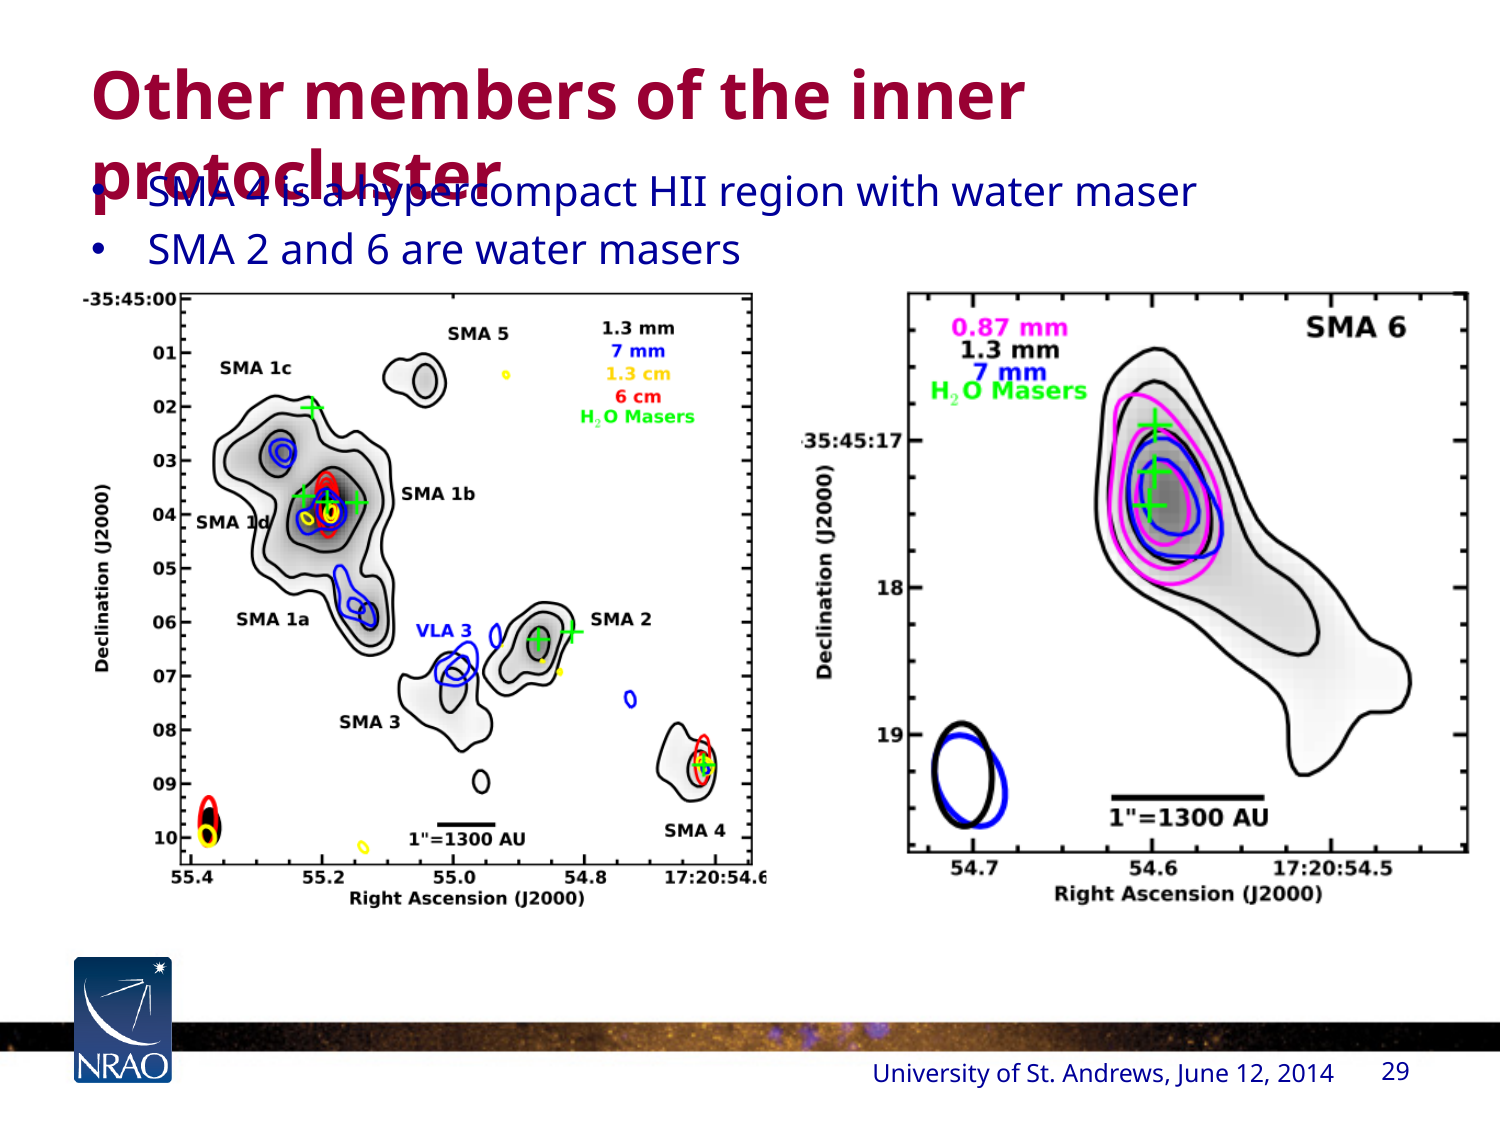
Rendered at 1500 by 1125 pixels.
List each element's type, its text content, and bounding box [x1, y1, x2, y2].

slide_number 29 [1350, 1042, 1425, 1103]
title Other members of the inner protocluster [75, 45, 1425, 233]
footer University of St. Andrews, June 12, 2014 [512, 1042, 1350, 1103]
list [801, 243, 1500, 917]
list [47, 282, 767, 917]
picture [0, 0, 1500, 1125]
text_box SMA 4 is a hypercompact HII region with water maser SMA 2 and 6 are water masers [76, 156, 1213, 281]
